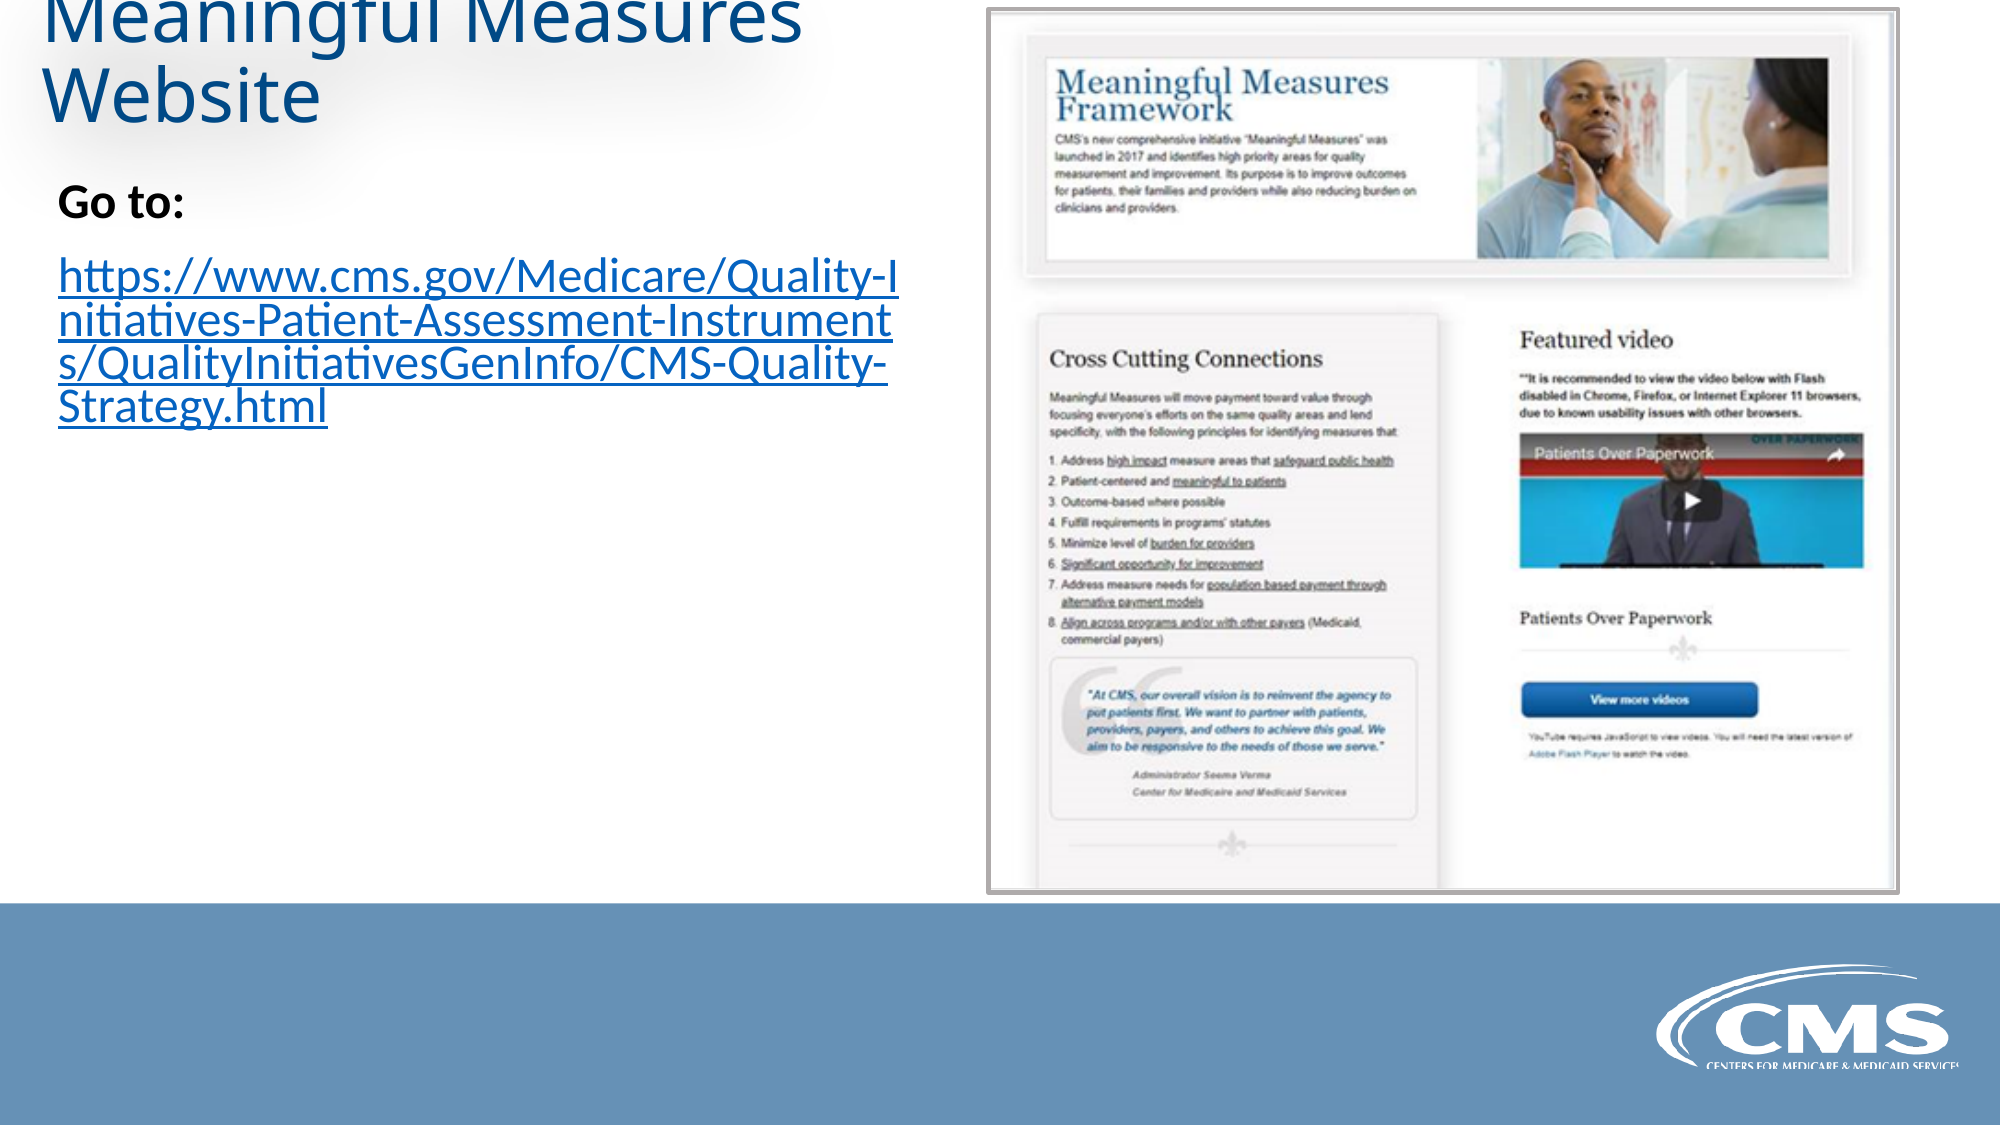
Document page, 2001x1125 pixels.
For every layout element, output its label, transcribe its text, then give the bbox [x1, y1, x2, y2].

title Meaningful Measures Website [26, 24, 980, 147]
list Go to: https://www.cms.gov/Medicare/Quality-Initiatives-Patient-Assessment-Instruments/QualityInitiativesGenInfo/CMS-Quality-Strategy.html [43, 226, 924, 449]
picture [990, 11, 1896, 891]
